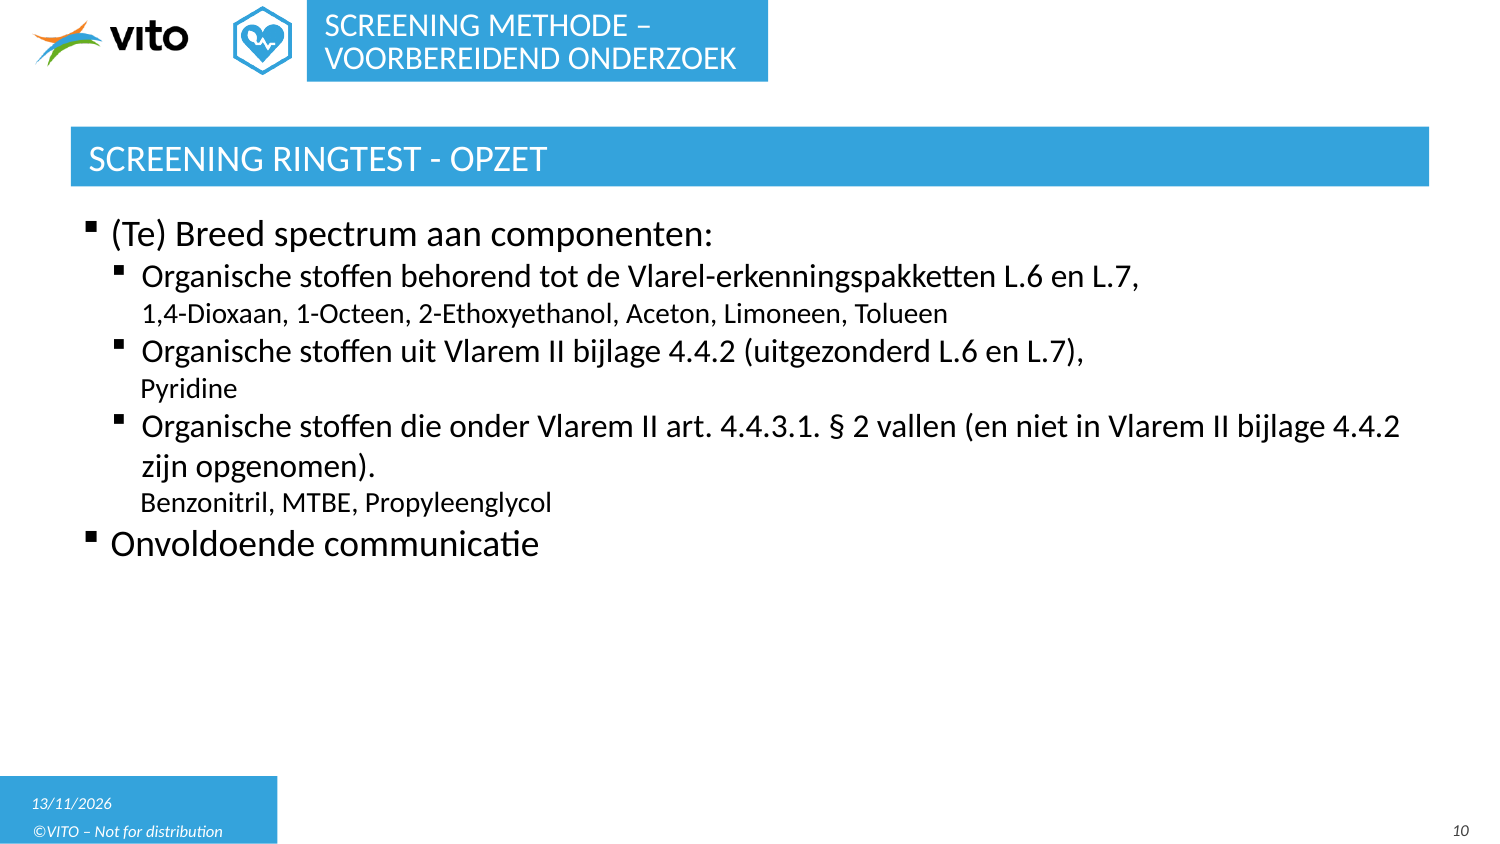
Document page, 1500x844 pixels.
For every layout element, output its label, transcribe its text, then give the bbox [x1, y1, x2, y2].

list (Te) Breed spectrum aan componenten: Organische stoffen behorend tot de Vlarel-erkenningspakketten L.6 en L.7, 1,4-Dioxaan, 1-Octeen, 2-Ethoxyethanol, Aceton, Limoneen, Tolueen Organische stoffen uit Vlarem II bijlage 4.4.2 (uitgezonderd L.6 en L.7), Pyridine Organische stoffen die onder Vlarem II art. 4.4.3.1. § 2 vallen (en niet in Vlarem II bijlage 4.4.2 zijn opgenomen). Benzonitril, MTBE, Propyleenglycol Onvoldoende communicatie [64, 197, 1436, 701]
picture [0, 0, 308, 82]
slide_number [16, 788, 160, 818]
list Screening Methode – voorbereidend Onderzoek [309, 0, 769, 82]
footer ©VITO – Not for distribution [17, 815, 266, 844]
slide_number 10 [1399, 814, 1484, 844]
title Screening ringtest - Opzet [70, 126, 1430, 187]
